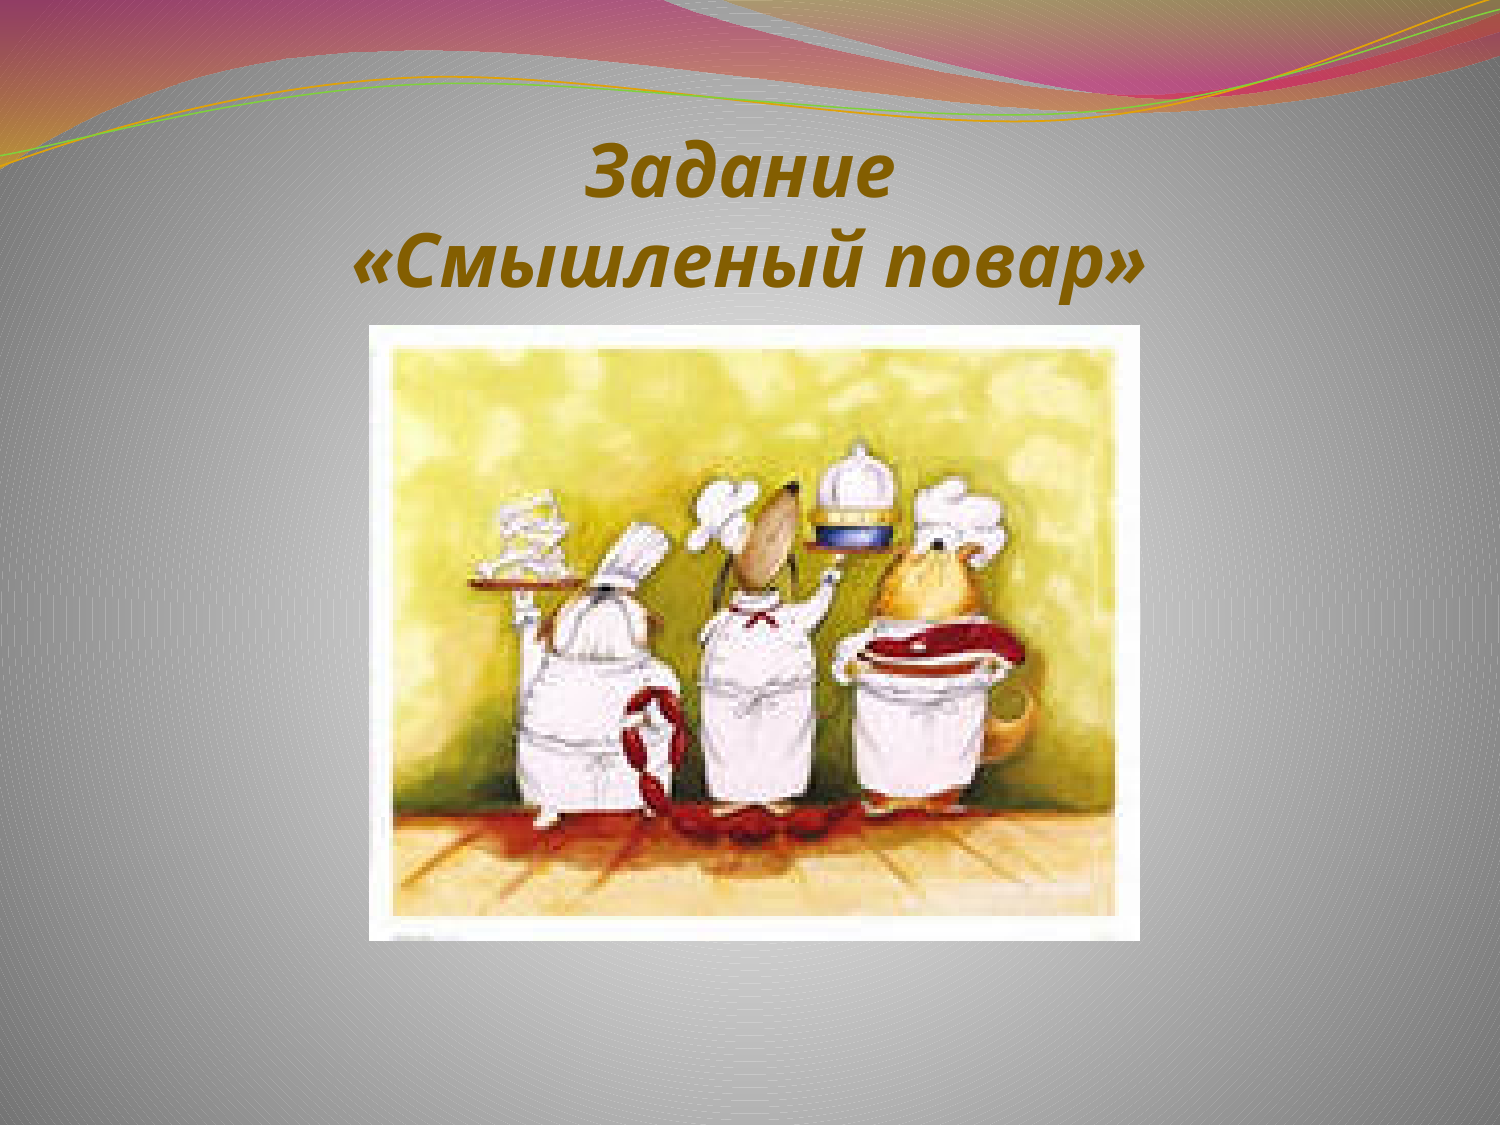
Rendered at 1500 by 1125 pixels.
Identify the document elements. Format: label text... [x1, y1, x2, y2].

title Задание «Смышленый повар» [75, 115, 1425, 303]
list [368, 325, 1141, 941]
